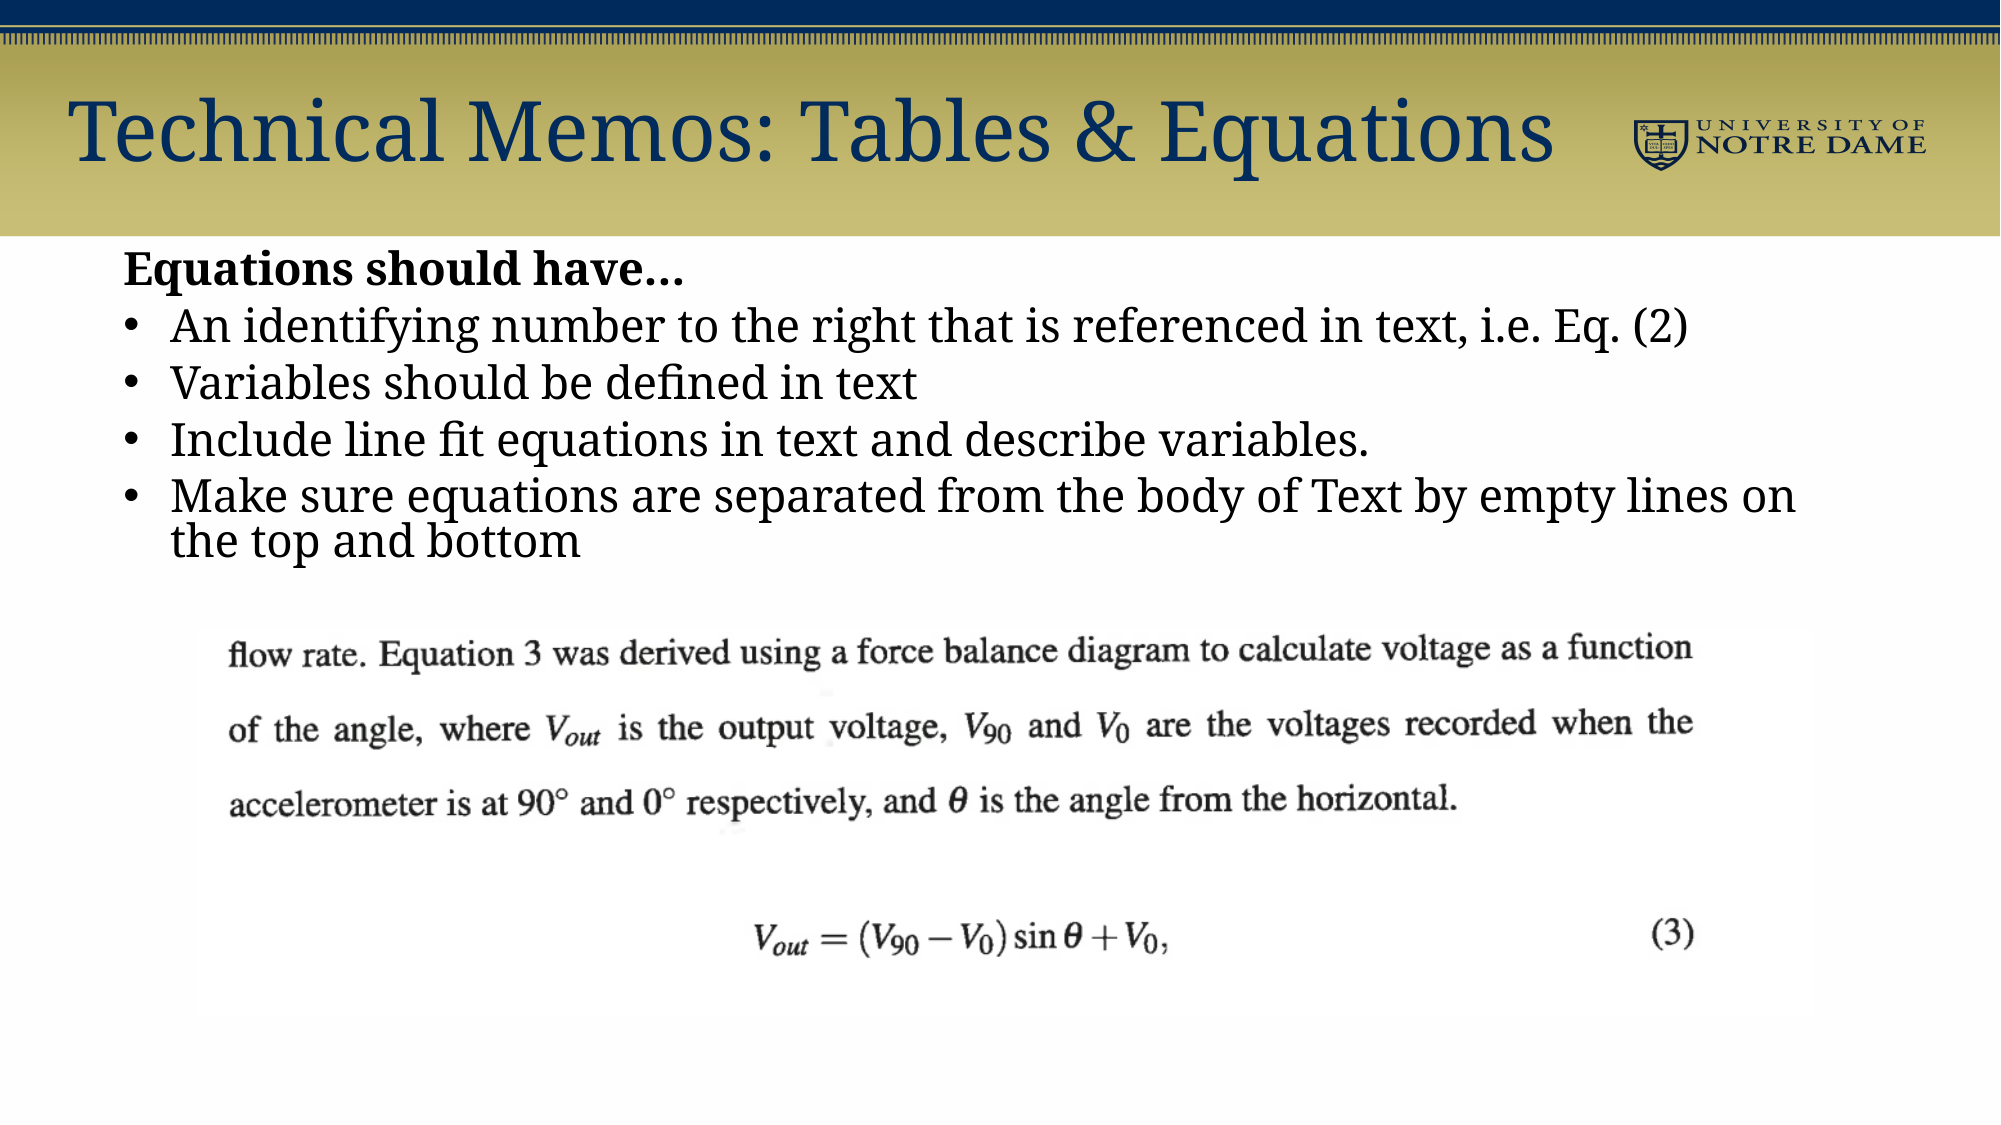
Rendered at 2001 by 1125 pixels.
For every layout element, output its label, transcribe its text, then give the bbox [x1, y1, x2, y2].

text_box Equations should have… An identifying number to the right that is referenced in text, i.e. Eq. (2) Variables should be defined in text Include line fit equations in text and describe variables. Make sure equations are separated from the body of Text by empty lines on the top and bottom [106, 242, 1826, 574]
title Technical Memos: Tables & Equations [67, 77, 1933, 179]
picture [0, 0, 2000, 1125]
